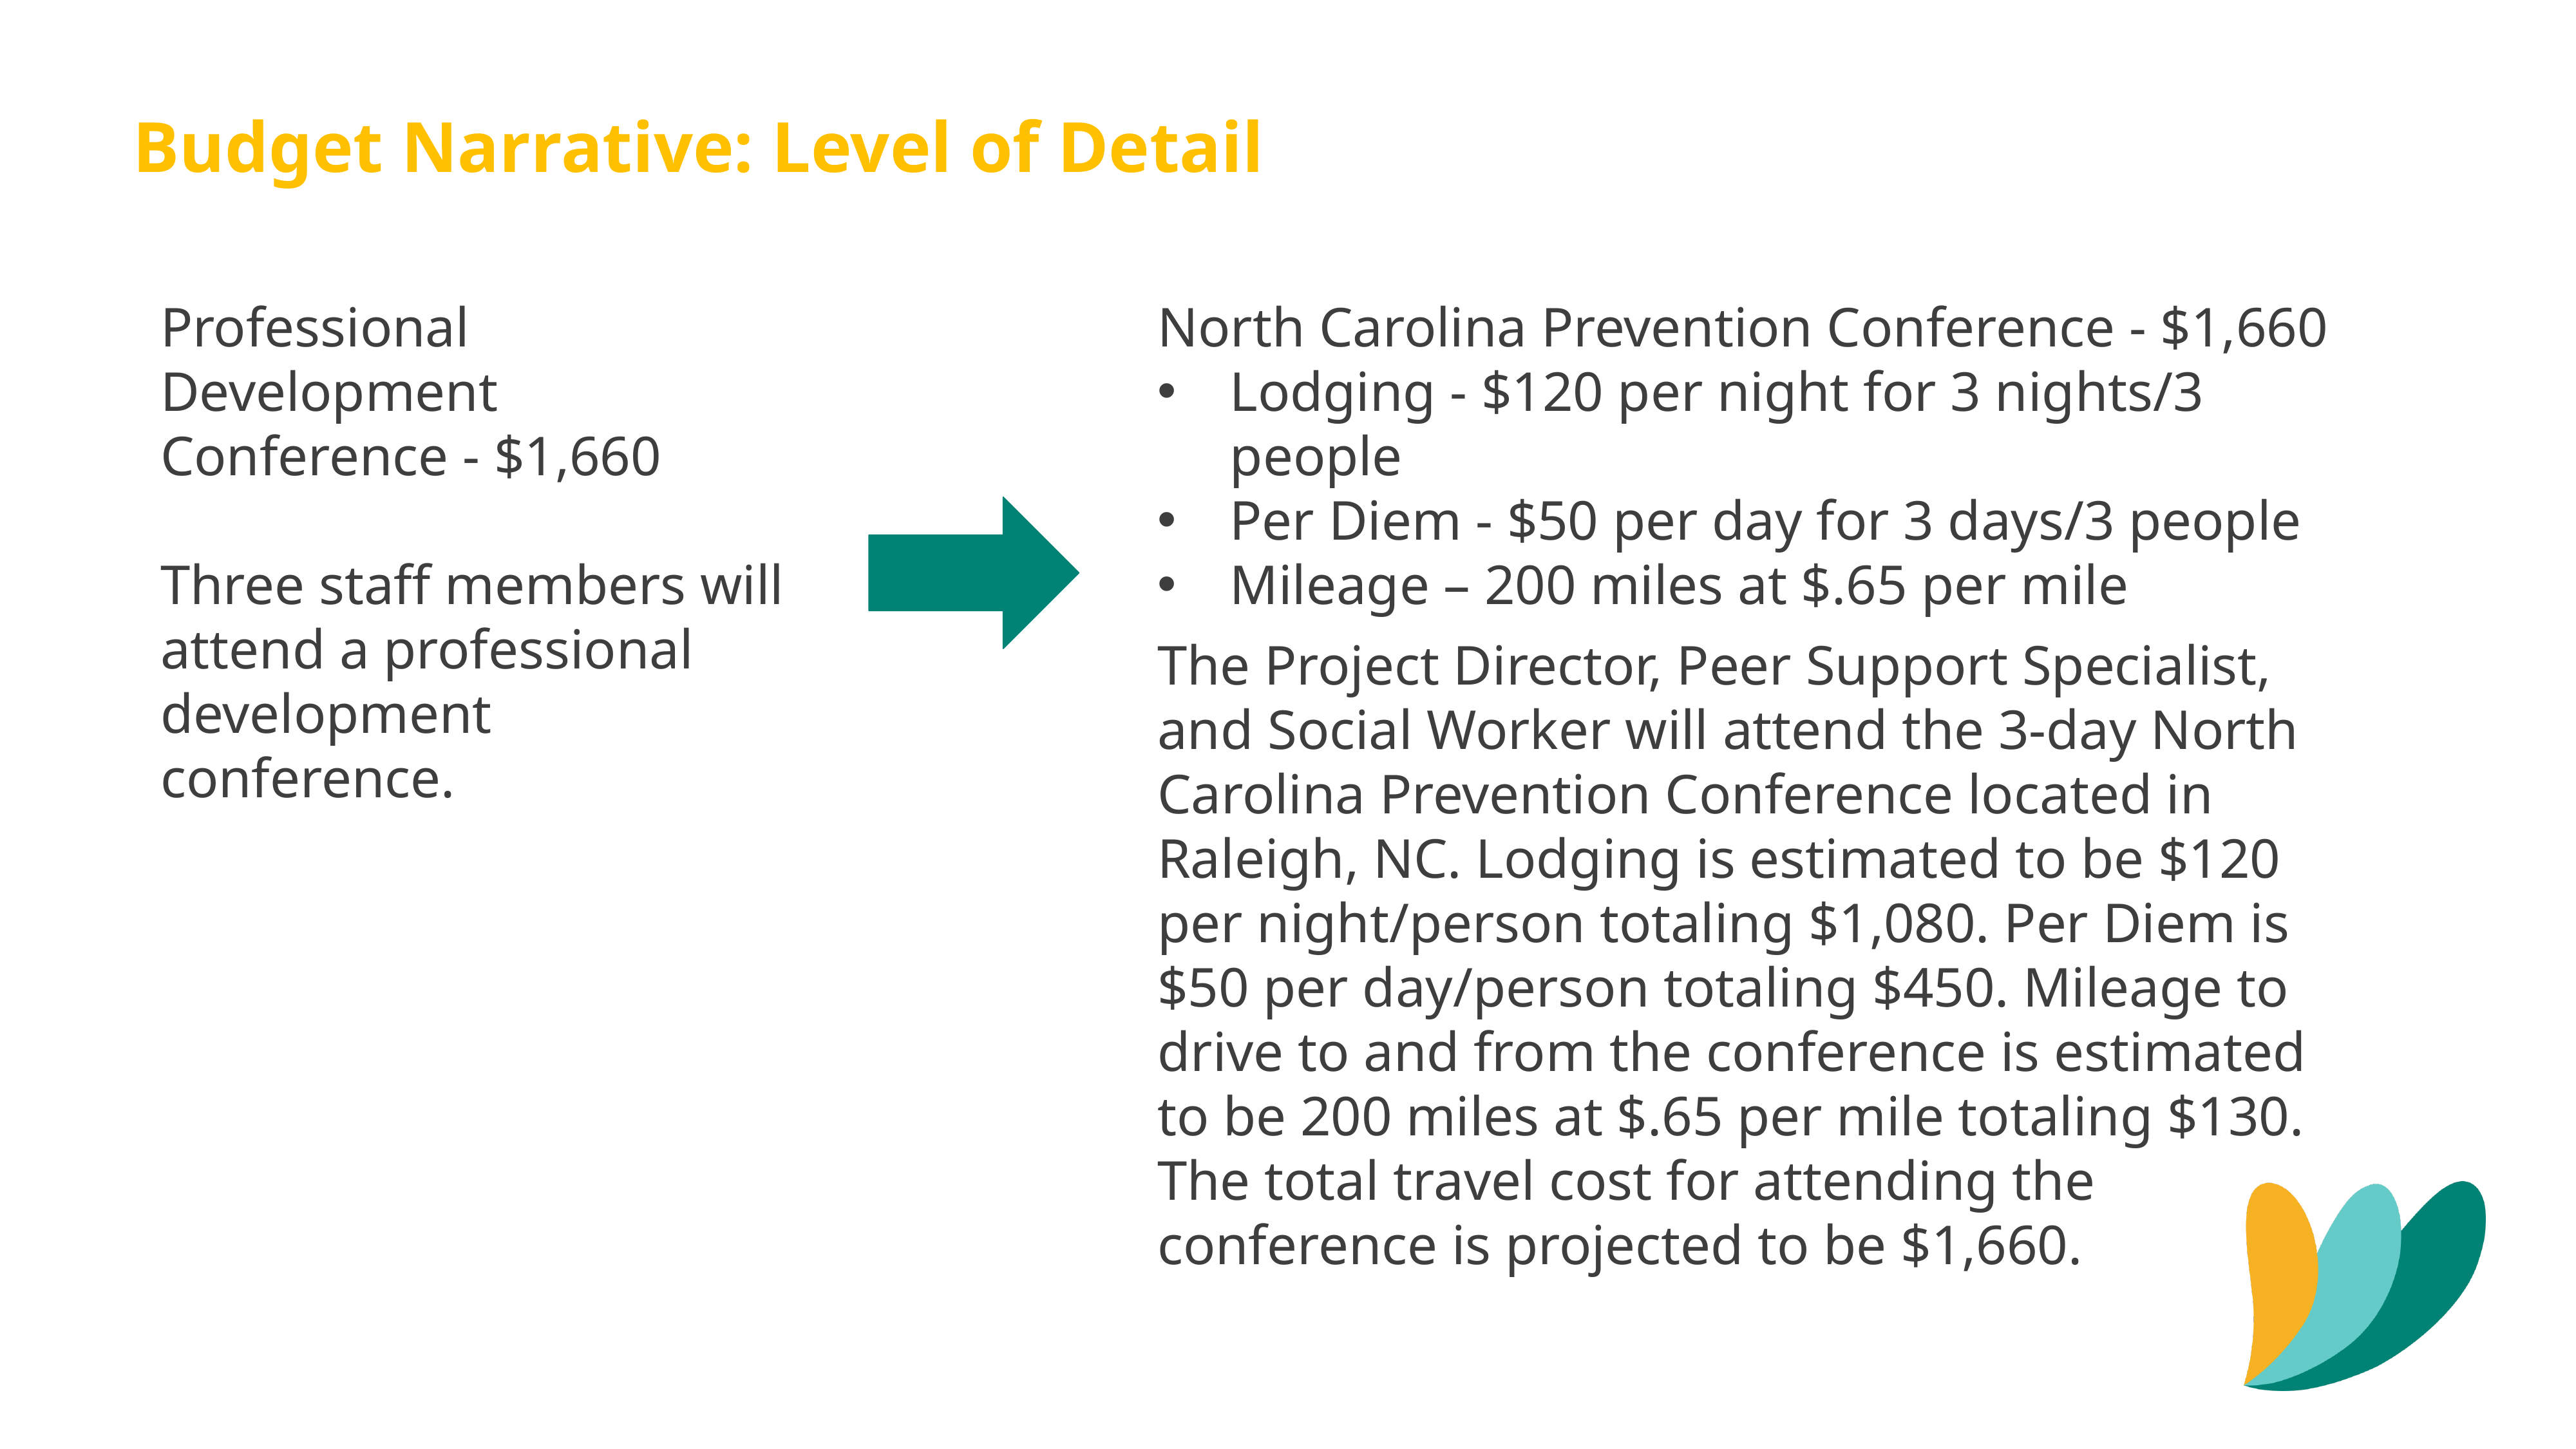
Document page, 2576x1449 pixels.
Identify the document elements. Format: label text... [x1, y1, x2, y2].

title Budget Narrative: Level of Detail [127, 114, 2449, 266]
text_box [869, 497, 1079, 649]
text_box North Carolina Prevention Conference - $1,660 Lodging - $120 per night for 3 nights/3 people Per Diem - $50 per day for 3 days/3 people Mileage – 200 miles at $.65 per mile The Project Director, Peer Support Specialist, and Social Worker will attend the 3-day North Carolina Prevention Conference located in Raleigh, NC. Lodging is estimated to be $120 per night/person totaling $1,080. Per Diem is $50 per day/person totaling $450. Mileage to drive to and from the conference is estimated to be 200 miles at $.65 per mile totaling $130. The total travel cost for attending the conference is projected to be $1,660. [1152, 288, 2351, 604]
picture [2243, 1181, 2486, 1391]
text_box Professional Development Conference - $1,660 Three staff members will attend a professional development conference. [155, 288, 795, 604]
